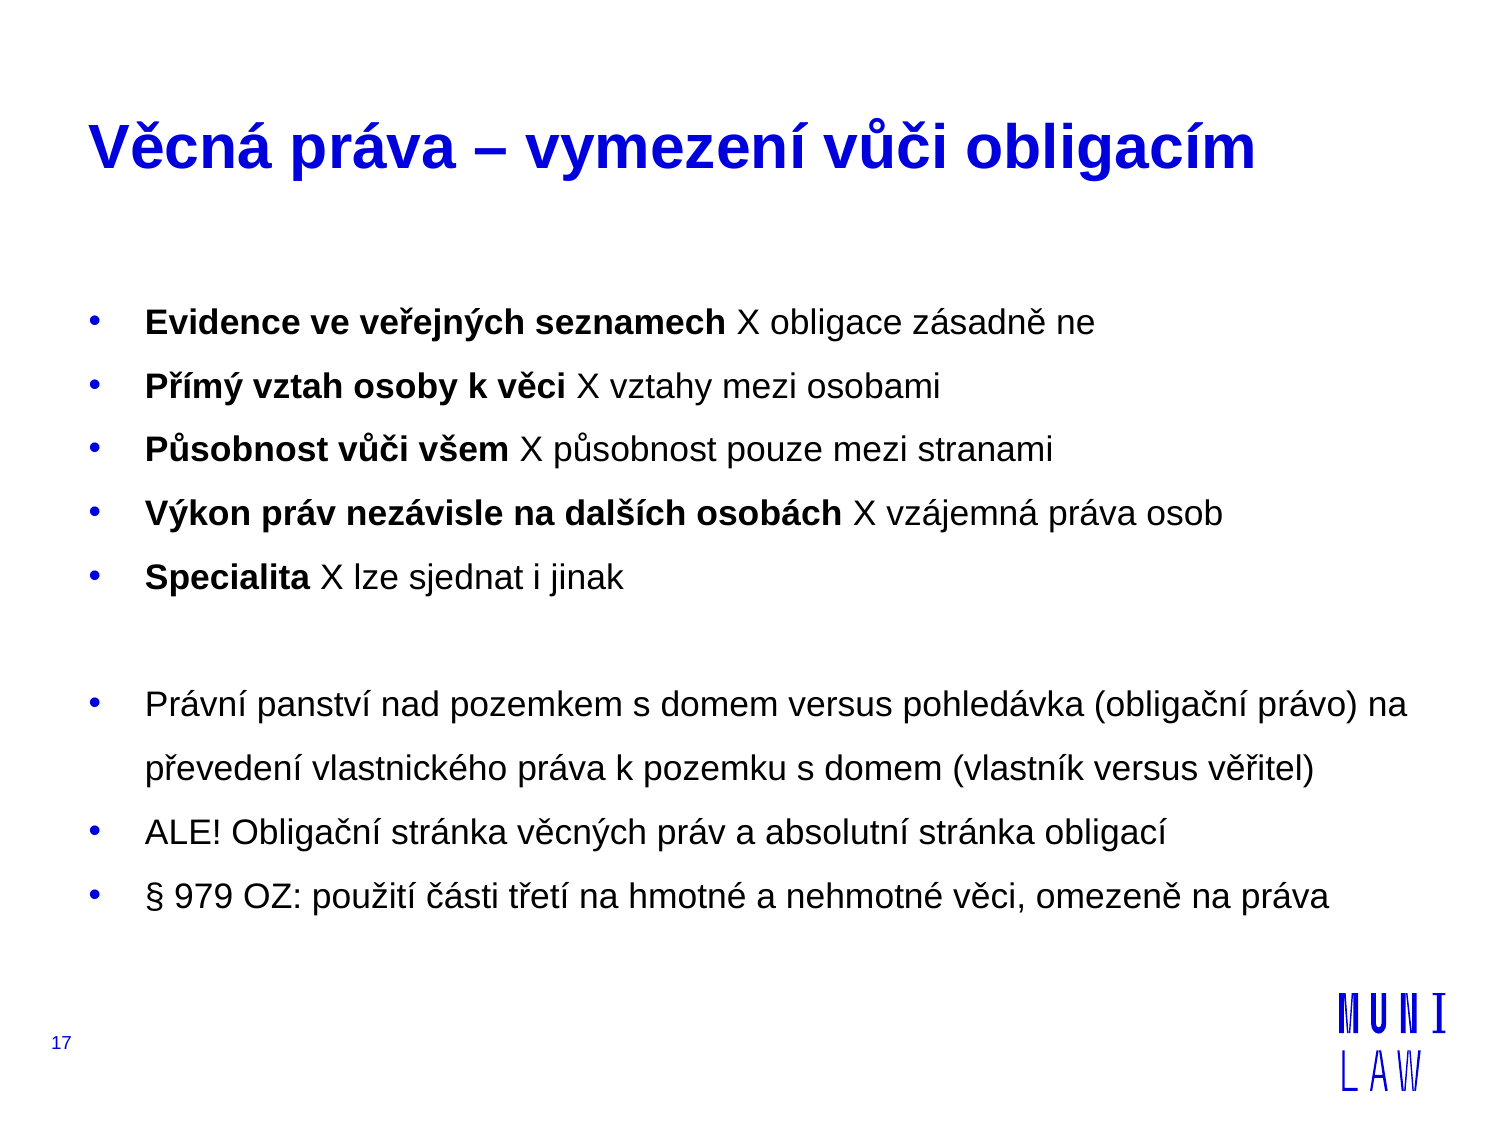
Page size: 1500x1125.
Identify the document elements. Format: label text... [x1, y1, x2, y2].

slide_number 17 [51, 1021, 82, 1063]
list Evidence ve veřejných seznamech X obligace zásadně ne Přímý vztah osoby k věci X vztahy mezi osobami Působnost vůči všem X působnost pouze mezi stranami Výkon práv nezávisle na dalších osobách X vzájemná práva osob Specialita X lze sjednat i jinak Právní panství nad pozemkem s domem versus pohledávka (obligační právo) na převedení vlastnického práva k pozemku s domem (vlastník versus věřitel) ALE! Obligační stránka věcných práv a absolutní stránka obligací § 979 OZ: použití části třetí na hmotné a nehmotné věci, omezeně na práva [88, 277, 1412, 957]
title Věcná práva – vymezení vůči obligacím [88, 118, 1412, 193]
